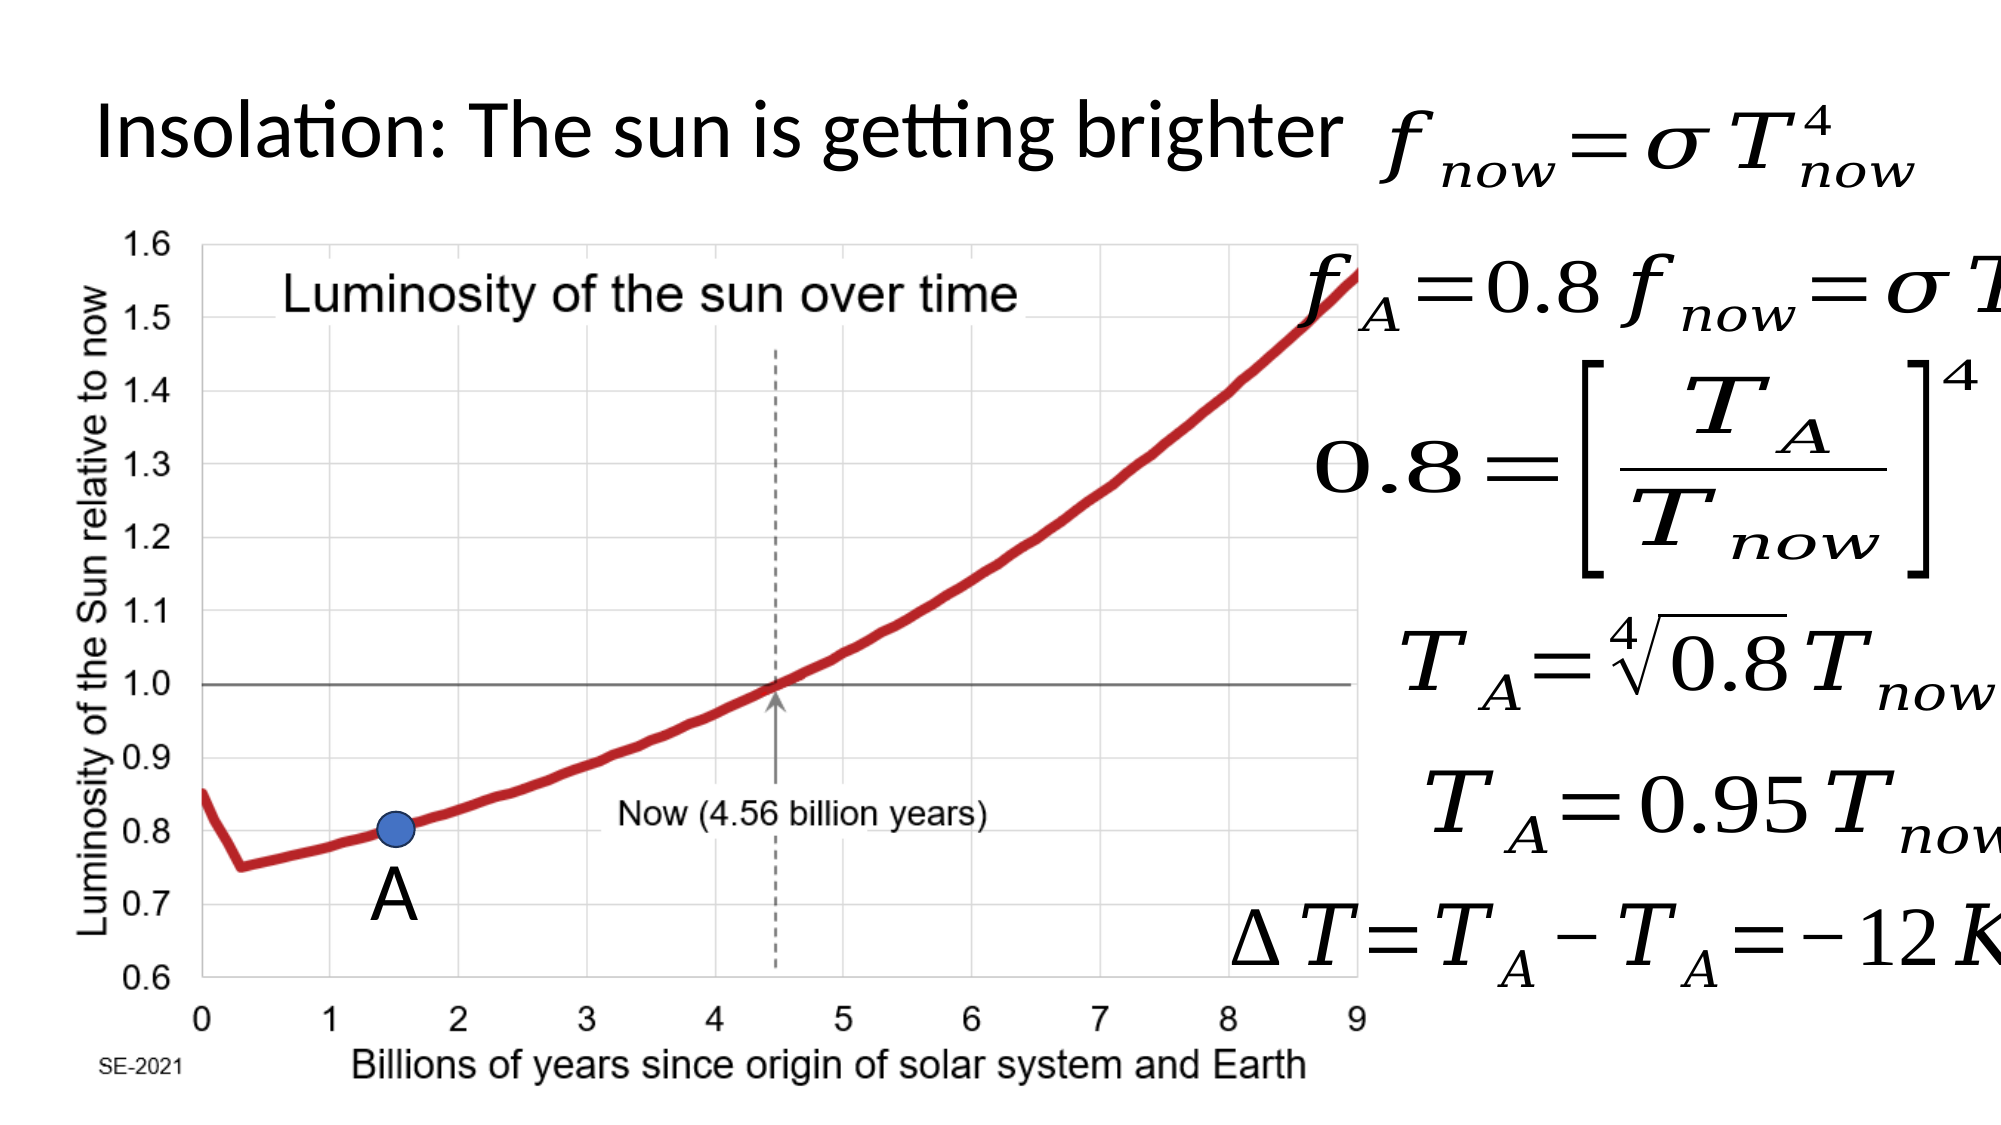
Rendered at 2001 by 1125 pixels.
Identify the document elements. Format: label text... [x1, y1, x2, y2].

text_box Insolation: The sun is getting brighter [79, 67, 1795, 182]
picture [54, 213, 1403, 1089]
